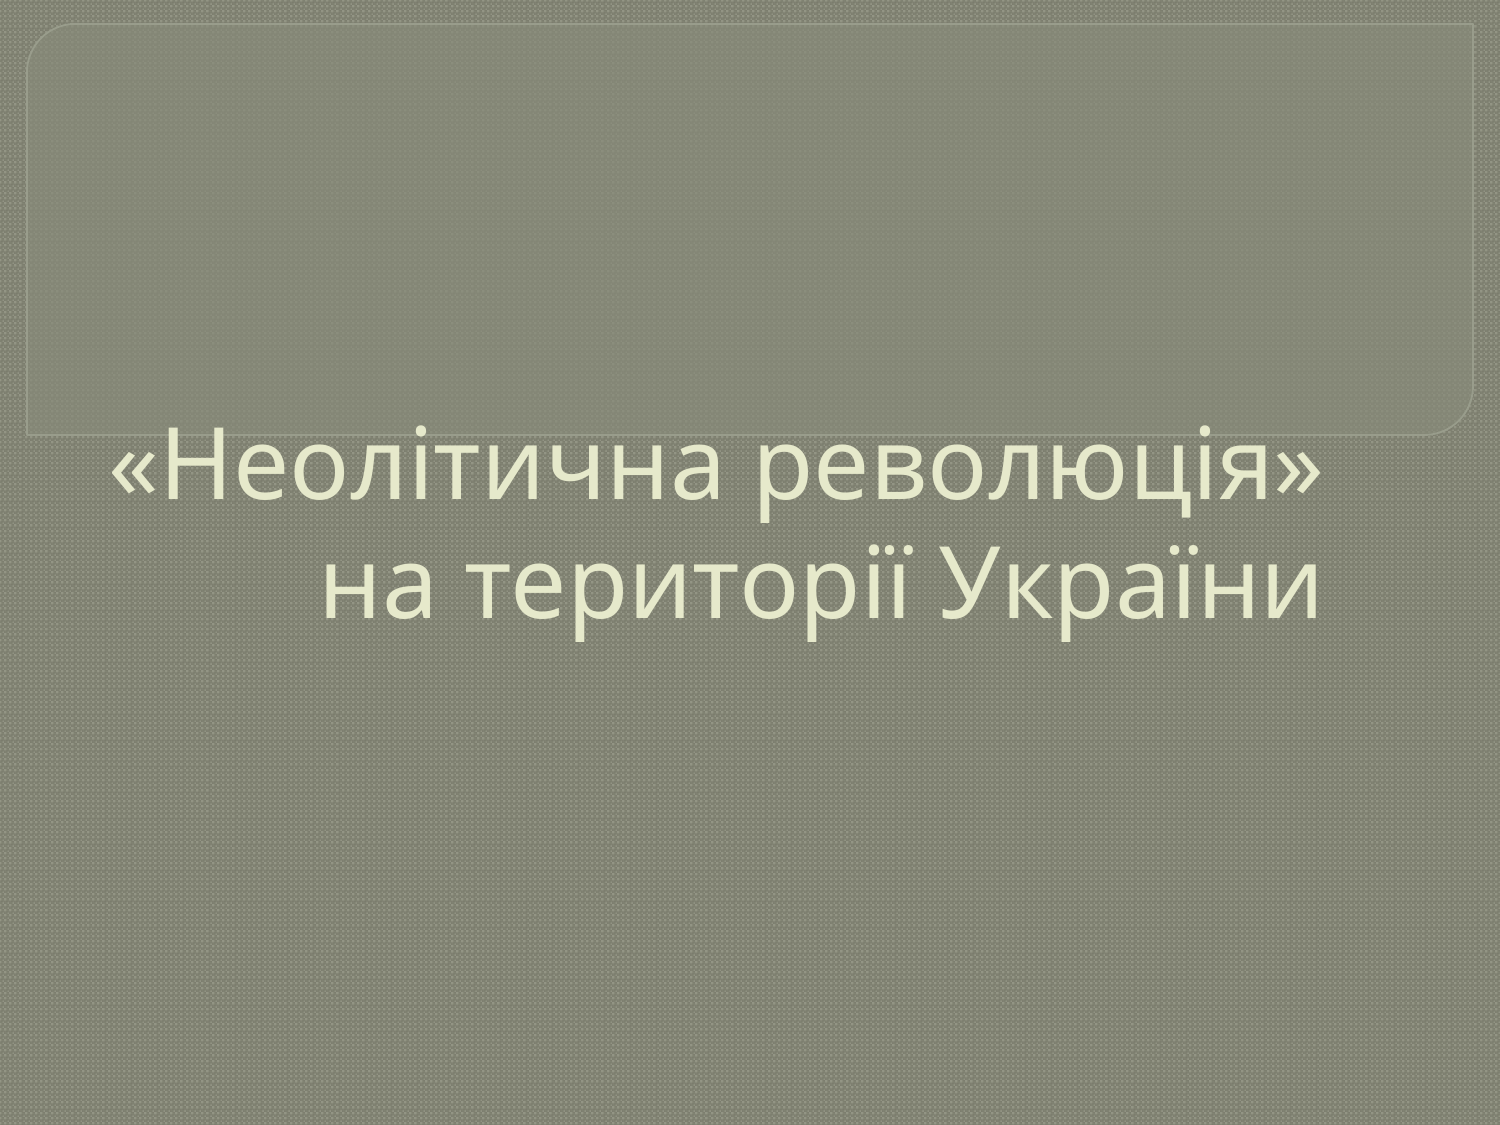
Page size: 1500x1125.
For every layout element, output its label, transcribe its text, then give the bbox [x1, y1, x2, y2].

title «Неолітична революція» на території України [88, 66, 1364, 767]
